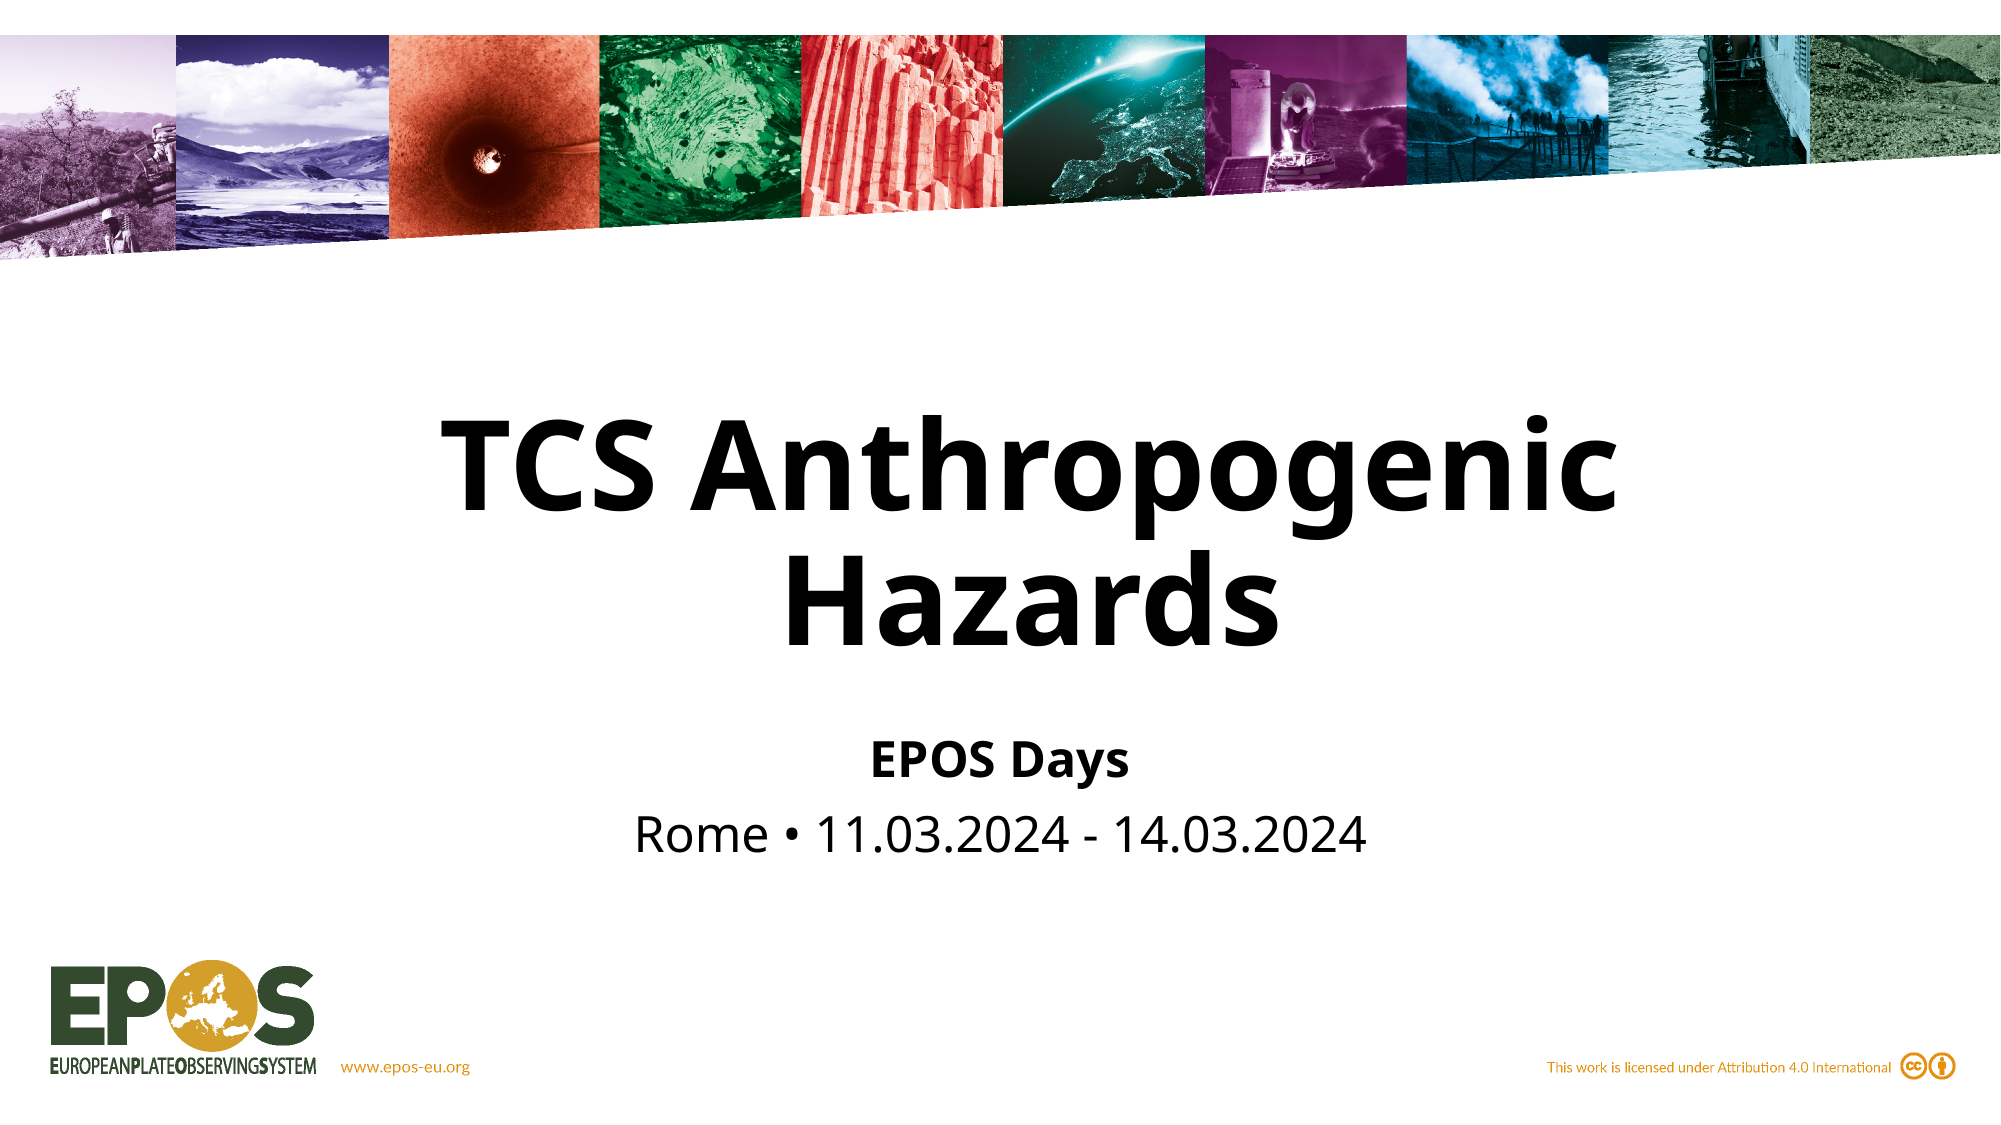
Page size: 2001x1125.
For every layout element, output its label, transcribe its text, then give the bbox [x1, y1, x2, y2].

subtitle EPOS Days Rome • 11.03.2024 - 14.03.2024 [249, 726, 1750, 999]
title TCS Anthropogenic Hazards [280, 287, 1781, 680]
picture [0, 0, 2001, 1125]
